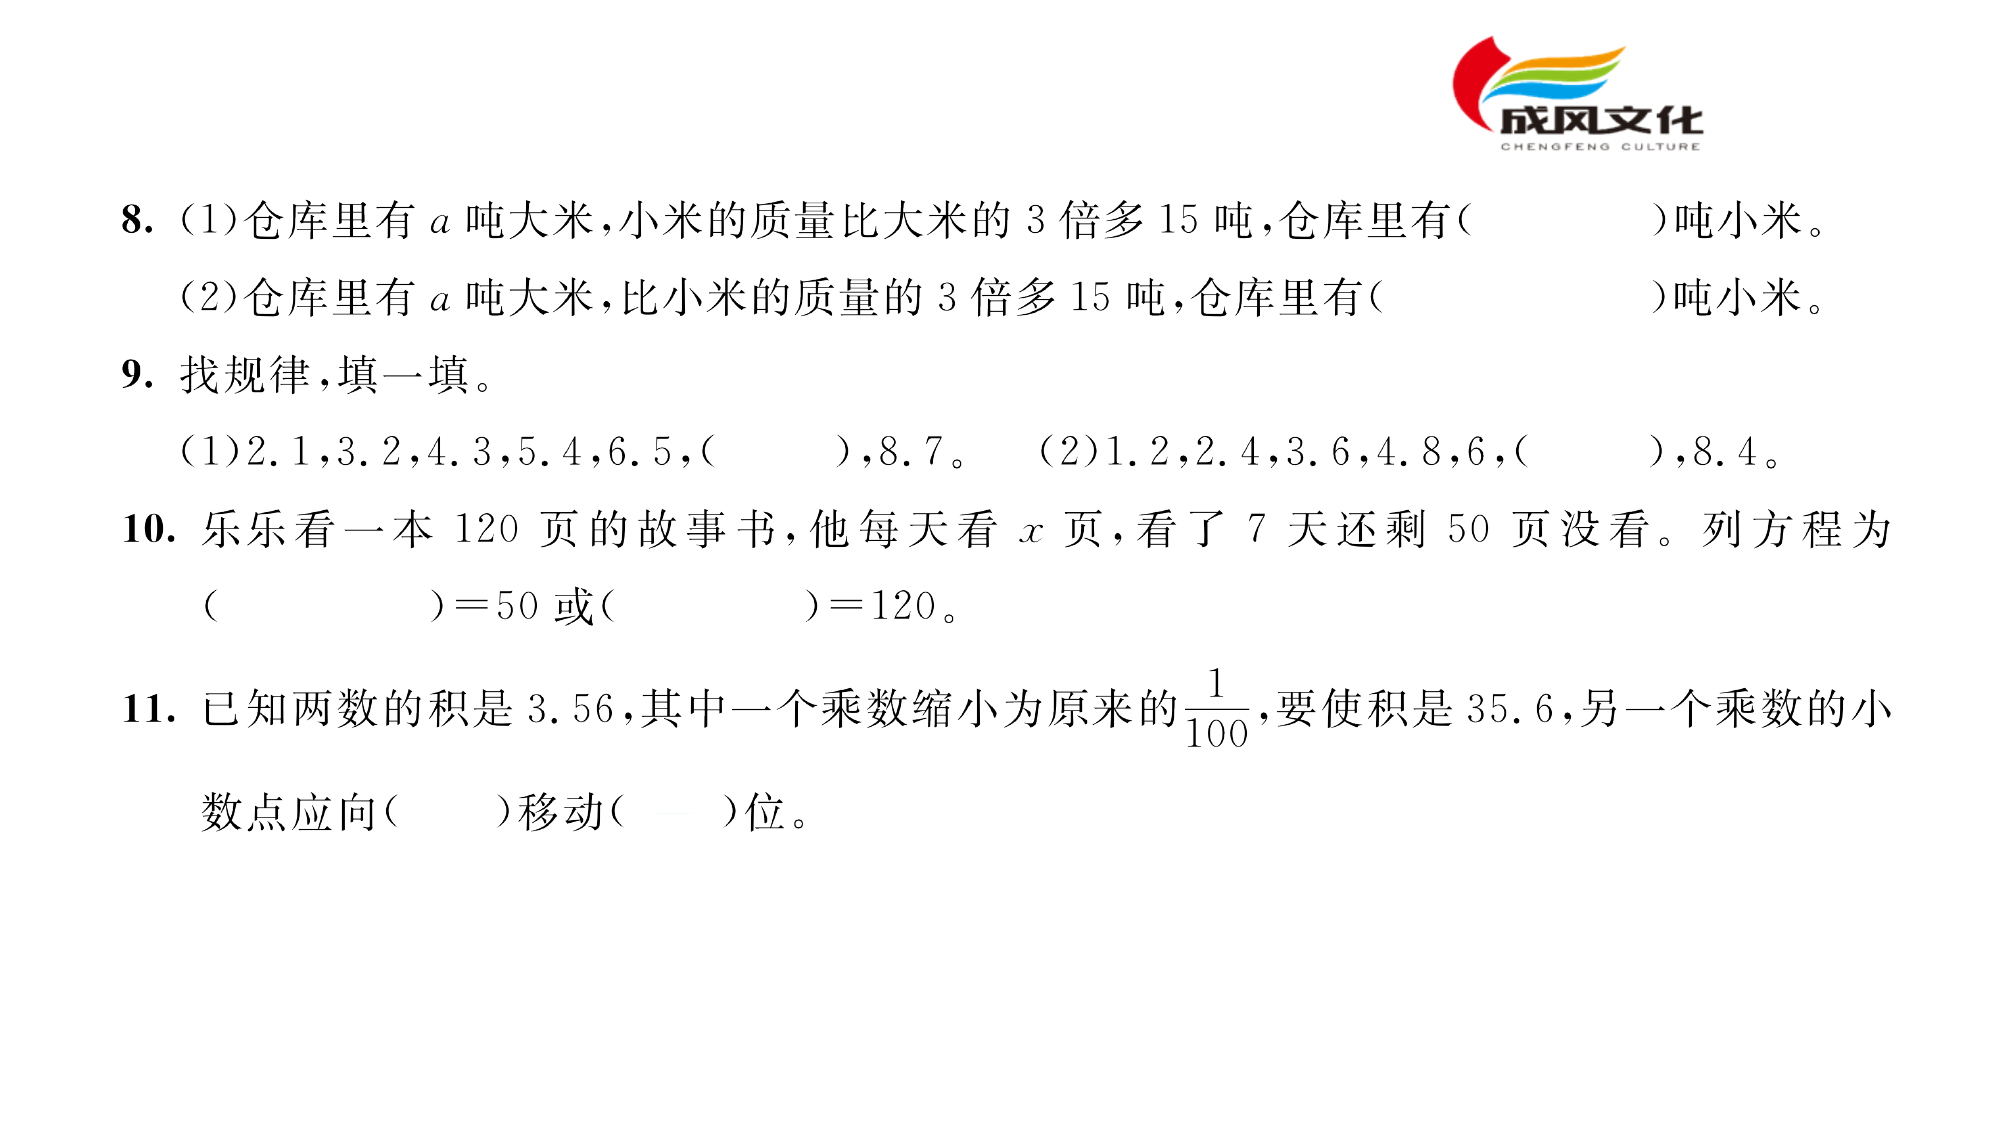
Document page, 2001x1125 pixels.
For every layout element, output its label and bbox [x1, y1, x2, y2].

picture [118, 30, 2000, 847]
